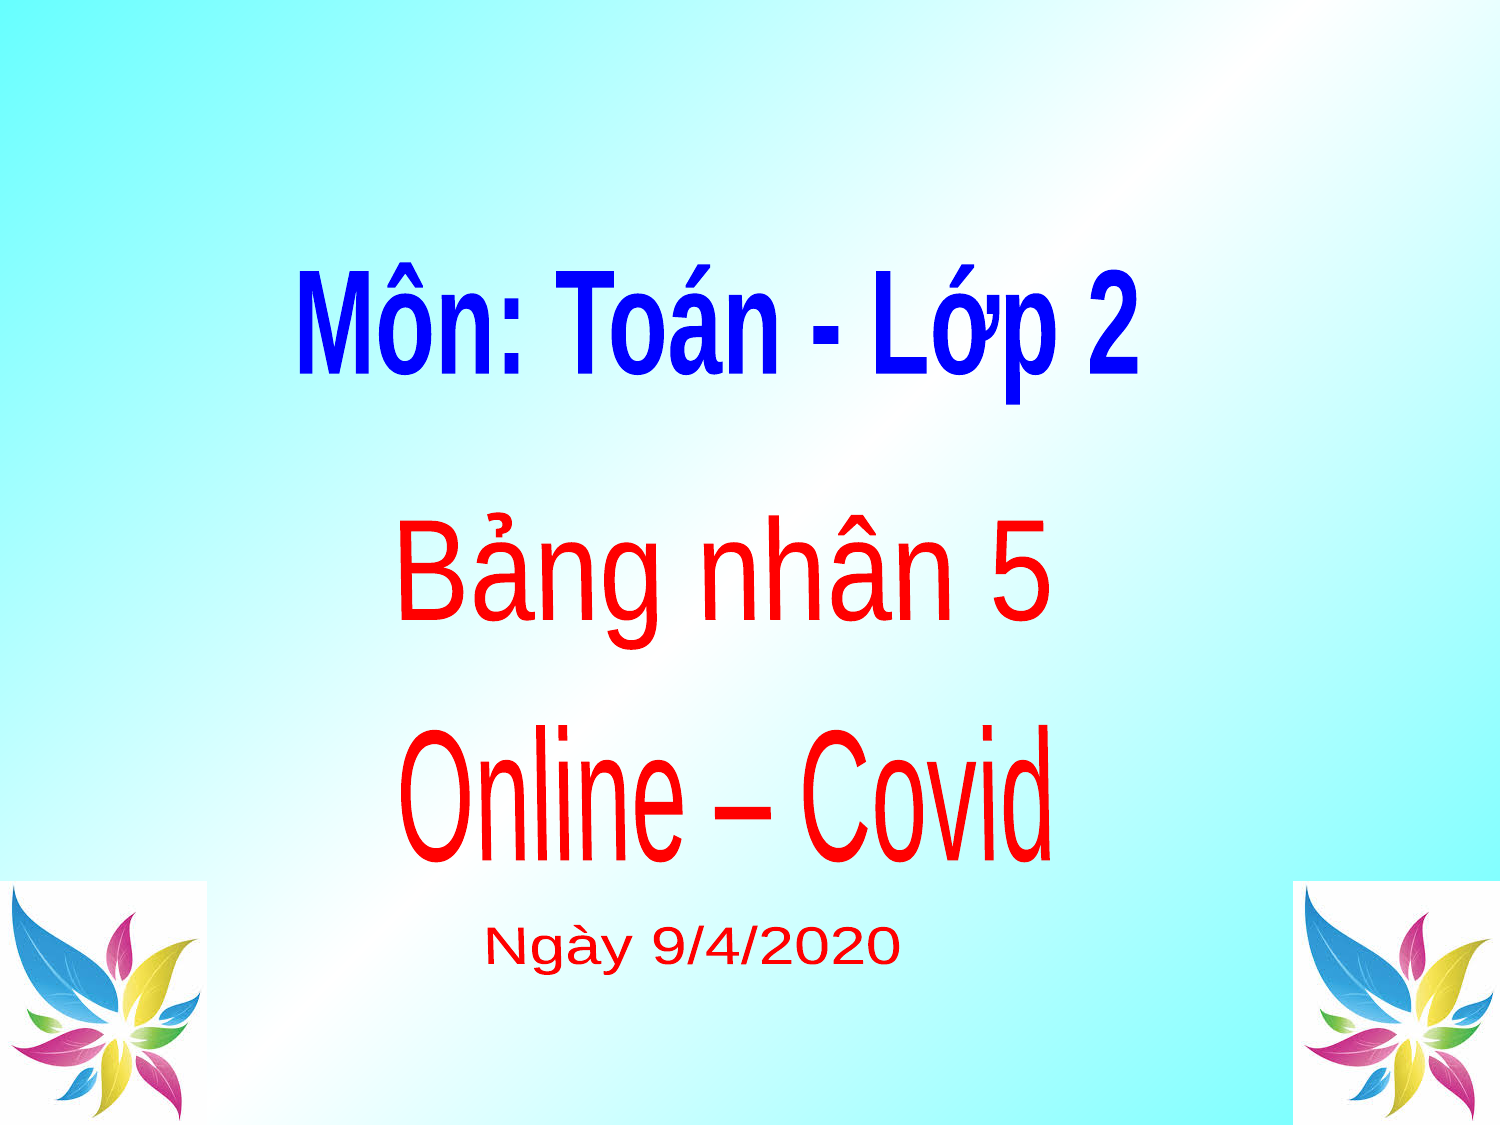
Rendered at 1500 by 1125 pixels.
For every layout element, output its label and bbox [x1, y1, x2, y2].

picture [1293, 881, 1500, 1125]
picture [0, 881, 207, 1125]
